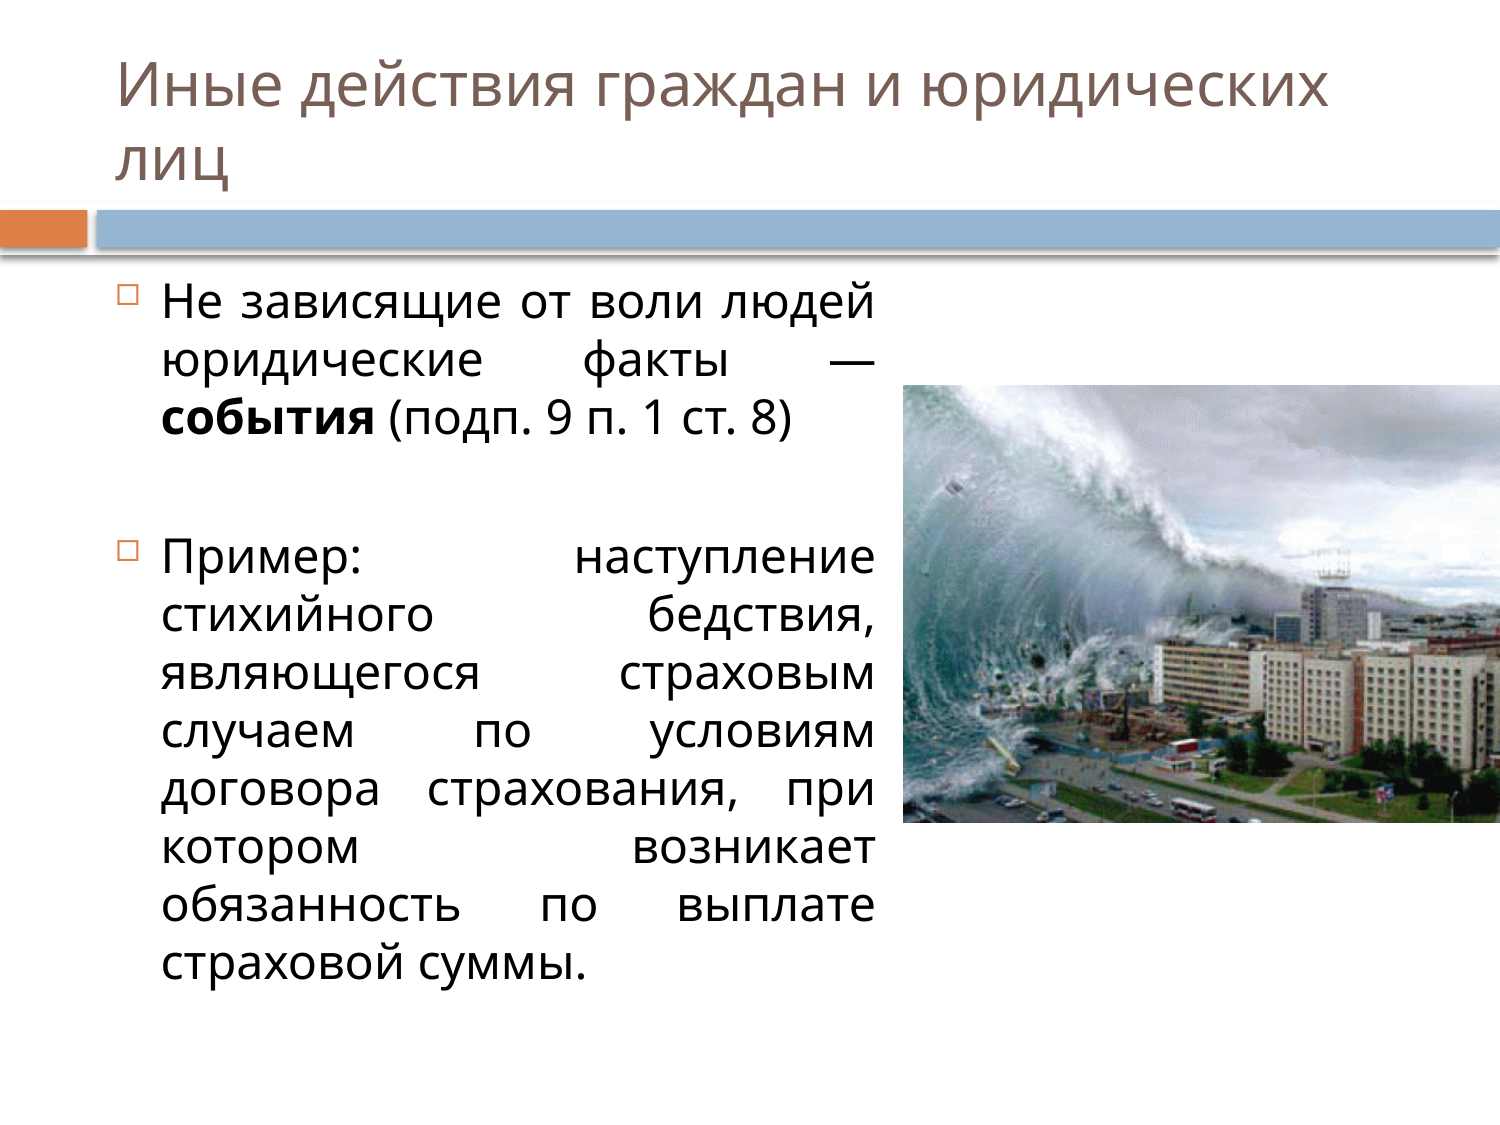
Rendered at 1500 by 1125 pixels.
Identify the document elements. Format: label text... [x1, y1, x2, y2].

picture [903, 385, 1500, 823]
title Иные действия граждан и юридических лиц [100, 37, 1438, 200]
list Не зависящие от воли людей юридические факты — события (подп. 9 п. 1 ст. 8) Пример: наступление стихийного бедствия, являющегося страховым случаем по условиям договора страхования, при котором возникает обязанность по выплате страховой суммы. [100, 262, 892, 1000]
